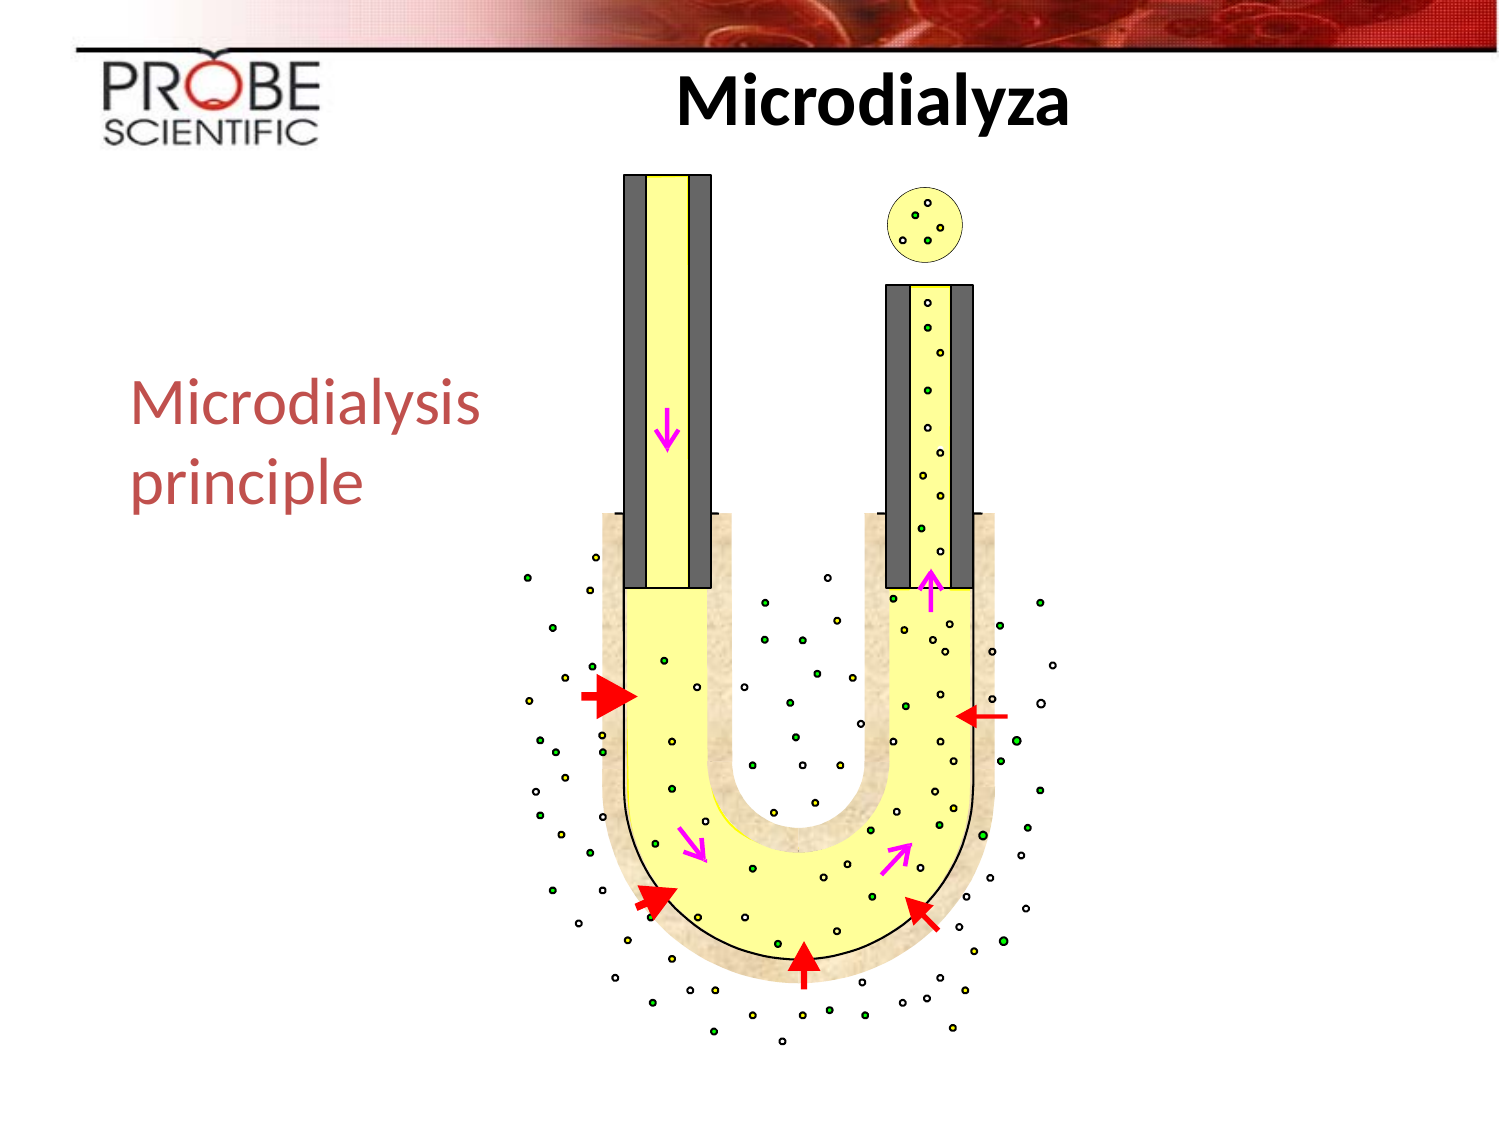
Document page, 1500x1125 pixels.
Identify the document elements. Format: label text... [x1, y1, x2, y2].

text_box [712, 987, 719, 994]
text_box [699, 837, 706, 859]
text_box [977, 714, 1008, 719]
text_box [924, 299, 931, 306]
text_box [924, 324, 931, 331]
text_box [924, 237, 931, 244]
text_box [917, 864, 924, 871]
text_box [917, 571, 933, 592]
text_box [575, 920, 582, 927]
text_box [820, 874, 827, 881]
text_box [974, 719, 995, 787]
text_box [837, 762, 844, 769]
text_box [955, 704, 977, 729]
text_box [927, 786, 996, 925]
text_box [646, 174, 689, 588]
text_box Microdialysis principle [114, 349, 498, 525]
text_box [593, 554, 600, 561]
text_box [623, 784, 974, 960]
text_box [887, 187, 963, 263]
text_box [1037, 600, 1044, 606]
text_box [864, 513, 890, 762]
text_box [912, 212, 919, 219]
text_box [687, 987, 694, 994]
text_box [771, 809, 777, 816]
text_box [867, 827, 874, 834]
text_box [918, 525, 925, 532]
text_box [808, 919, 933, 984]
text_box [695, 914, 701, 921]
text_box [946, 621, 953, 628]
text_box [650, 999, 656, 1006]
text_box [951, 285, 973, 588]
text_box [962, 987, 969, 994]
text_box [1050, 662, 1056, 669]
text_box [562, 675, 569, 681]
text_box [562, 774, 569, 781]
text_box [956, 924, 963, 930]
text_box [669, 738, 675, 745]
text_box [924, 387, 931, 394]
text_box [602, 787, 655, 901]
text_box [942, 648, 949, 655]
text_box [937, 350, 944, 356]
text_box [844, 861, 851, 868]
text_box [812, 800, 819, 806]
text_box [602, 513, 623, 687]
text_box [669, 785, 675, 792]
text_box [963, 893, 970, 900]
text_box [749, 1012, 756, 1019]
text_box [885, 285, 909, 588]
picture [0, 0, 1499, 160]
text_box [902, 845, 912, 867]
text_box [890, 595, 897, 602]
text_box [894, 808, 900, 815]
text_box [655, 902, 799, 984]
text_box [669, 955, 675, 962]
text_box [653, 428, 669, 449]
text_box [526, 697, 533, 704]
text_box [887, 588, 970, 784]
text_box [924, 425, 931, 431]
text_box [800, 968, 808, 990]
text_box [1018, 852, 1025, 859]
text_box [749, 865, 756, 872]
text_box [936, 822, 943, 828]
text_box [742, 914, 749, 921]
text_box [903, 703, 909, 710]
text_box [599, 732, 606, 739]
text_box [602, 706, 623, 787]
text_box [677, 826, 700, 854]
text_box [1023, 905, 1030, 912]
text_box [624, 937, 631, 944]
text_box [537, 737, 544, 744]
text_box [587, 587, 594, 594]
text_box [920, 911, 941, 933]
text_box [667, 428, 681, 448]
text_box [930, 636, 936, 643]
text_box [950, 805, 957, 812]
text_box [826, 1007, 833, 1013]
text_box [600, 749, 606, 756]
text_box [979, 831, 987, 840]
text_box [933, 573, 945, 592]
text_box [879, 849, 905, 877]
text_box [787, 699, 794, 706]
text_box [825, 574, 831, 581]
text_box [924, 995, 931, 1002]
text_box [624, 588, 628, 690]
text_box [612, 975, 619, 981]
text_box [779, 1038, 786, 1045]
text_box [533, 788, 539, 795]
text_box [899, 999, 906, 1006]
text_box [694, 684, 701, 691]
text_box [775, 940, 781, 947]
text_box [849, 675, 856, 681]
text_box [937, 445, 944, 451]
text_box [928, 575, 934, 613]
text_box [859, 979, 866, 986]
text_box [834, 928, 841, 935]
text_box [989, 648, 996, 655]
text_box [652, 840, 659, 847]
text_box [799, 762, 890, 853]
text_box [664, 407, 670, 442]
text_box [900, 237, 906, 244]
text_box [549, 887, 556, 894]
text_box [909, 285, 951, 588]
text_box [762, 600, 769, 606]
text_box [814, 670, 821, 677]
text_box [937, 450, 944, 456]
text_box [932, 788, 939, 795]
text_box [924, 199, 931, 206]
text_box [787, 941, 821, 971]
text_box [623, 174, 646, 588]
text_box [741, 684, 748, 691]
text_box [761, 636, 768, 643]
text_box [628, 588, 710, 784]
text_box [950, 758, 957, 764]
text_box [901, 627, 908, 633]
text_box [702, 818, 709, 825]
text_box [800, 762, 806, 769]
text_box [537, 812, 544, 819]
text_box [558, 831, 565, 838]
text_box [711, 1028, 718, 1035]
text_box [661, 657, 668, 664]
text_box [937, 492, 944, 499]
text_box [624, 703, 628, 784]
text_box [890, 738, 897, 745]
text_box [750, 762, 756, 769]
text_box [858, 720, 864, 727]
text_box [800, 1012, 806, 1019]
text_box [553, 749, 559, 756]
text_box [587, 849, 594, 856]
text_box [937, 738, 944, 745]
text_box [997, 622, 1004, 629]
text_box [600, 887, 606, 894]
text_box [887, 843, 908, 853]
text_box [999, 937, 1008, 945]
text_box [937, 548, 944, 555]
text_box [971, 948, 978, 955]
text_box [989, 696, 996, 702]
text_box [637, 885, 678, 921]
text_box [1037, 787, 1044, 794]
text_box [862, 1012, 869, 1019]
text_box [937, 975, 944, 981]
text_box [987, 875, 994, 881]
text_box [800, 637, 806, 644]
text_box [707, 762, 799, 853]
text_box [793, 734, 799, 741]
text_box [549, 624, 556, 631]
text_box [869, 893, 876, 900]
text_box [937, 691, 944, 698]
text_box [581, 692, 596, 701]
text_box [949, 1025, 956, 1031]
text_box [974, 513, 995, 714]
text_box [689, 174, 712, 588]
text_box [596, 673, 638, 720]
text_box [1013, 737, 1021, 745]
text_box [589, 663, 596, 670]
text_box [920, 472, 926, 479]
text_box [682, 849, 705, 861]
text_box [647, 914, 653, 921]
text_box [904, 896, 934, 926]
text_box [733, 763, 864, 827]
text_box [1037, 699, 1045, 708]
text_box [634, 900, 647, 911]
text_box [937, 224, 944, 231]
text_box [707, 513, 733, 762]
text_box [834, 617, 841, 624]
